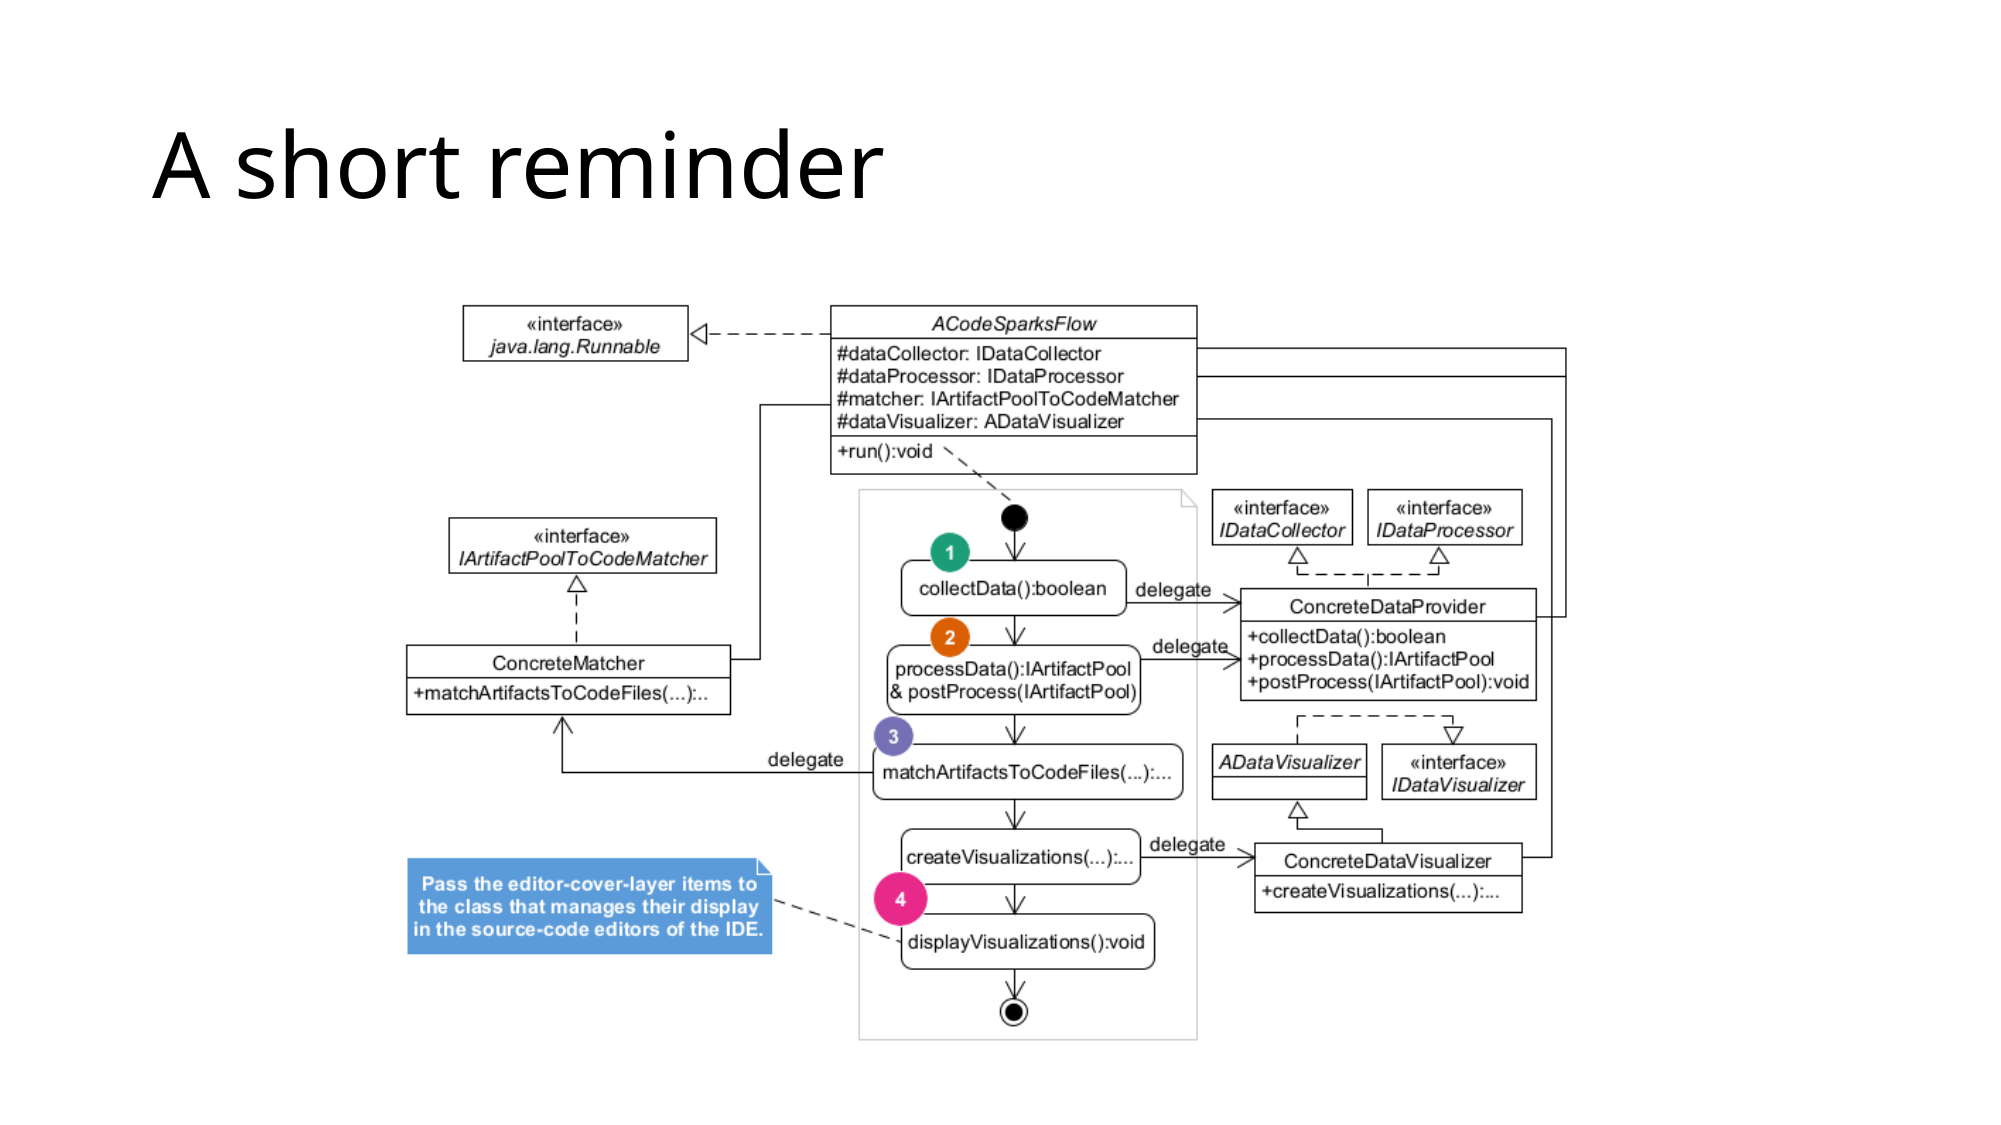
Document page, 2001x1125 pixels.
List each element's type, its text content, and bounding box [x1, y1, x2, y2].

title A short reminder [137, 59, 1863, 278]
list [378, 277, 1622, 1069]
